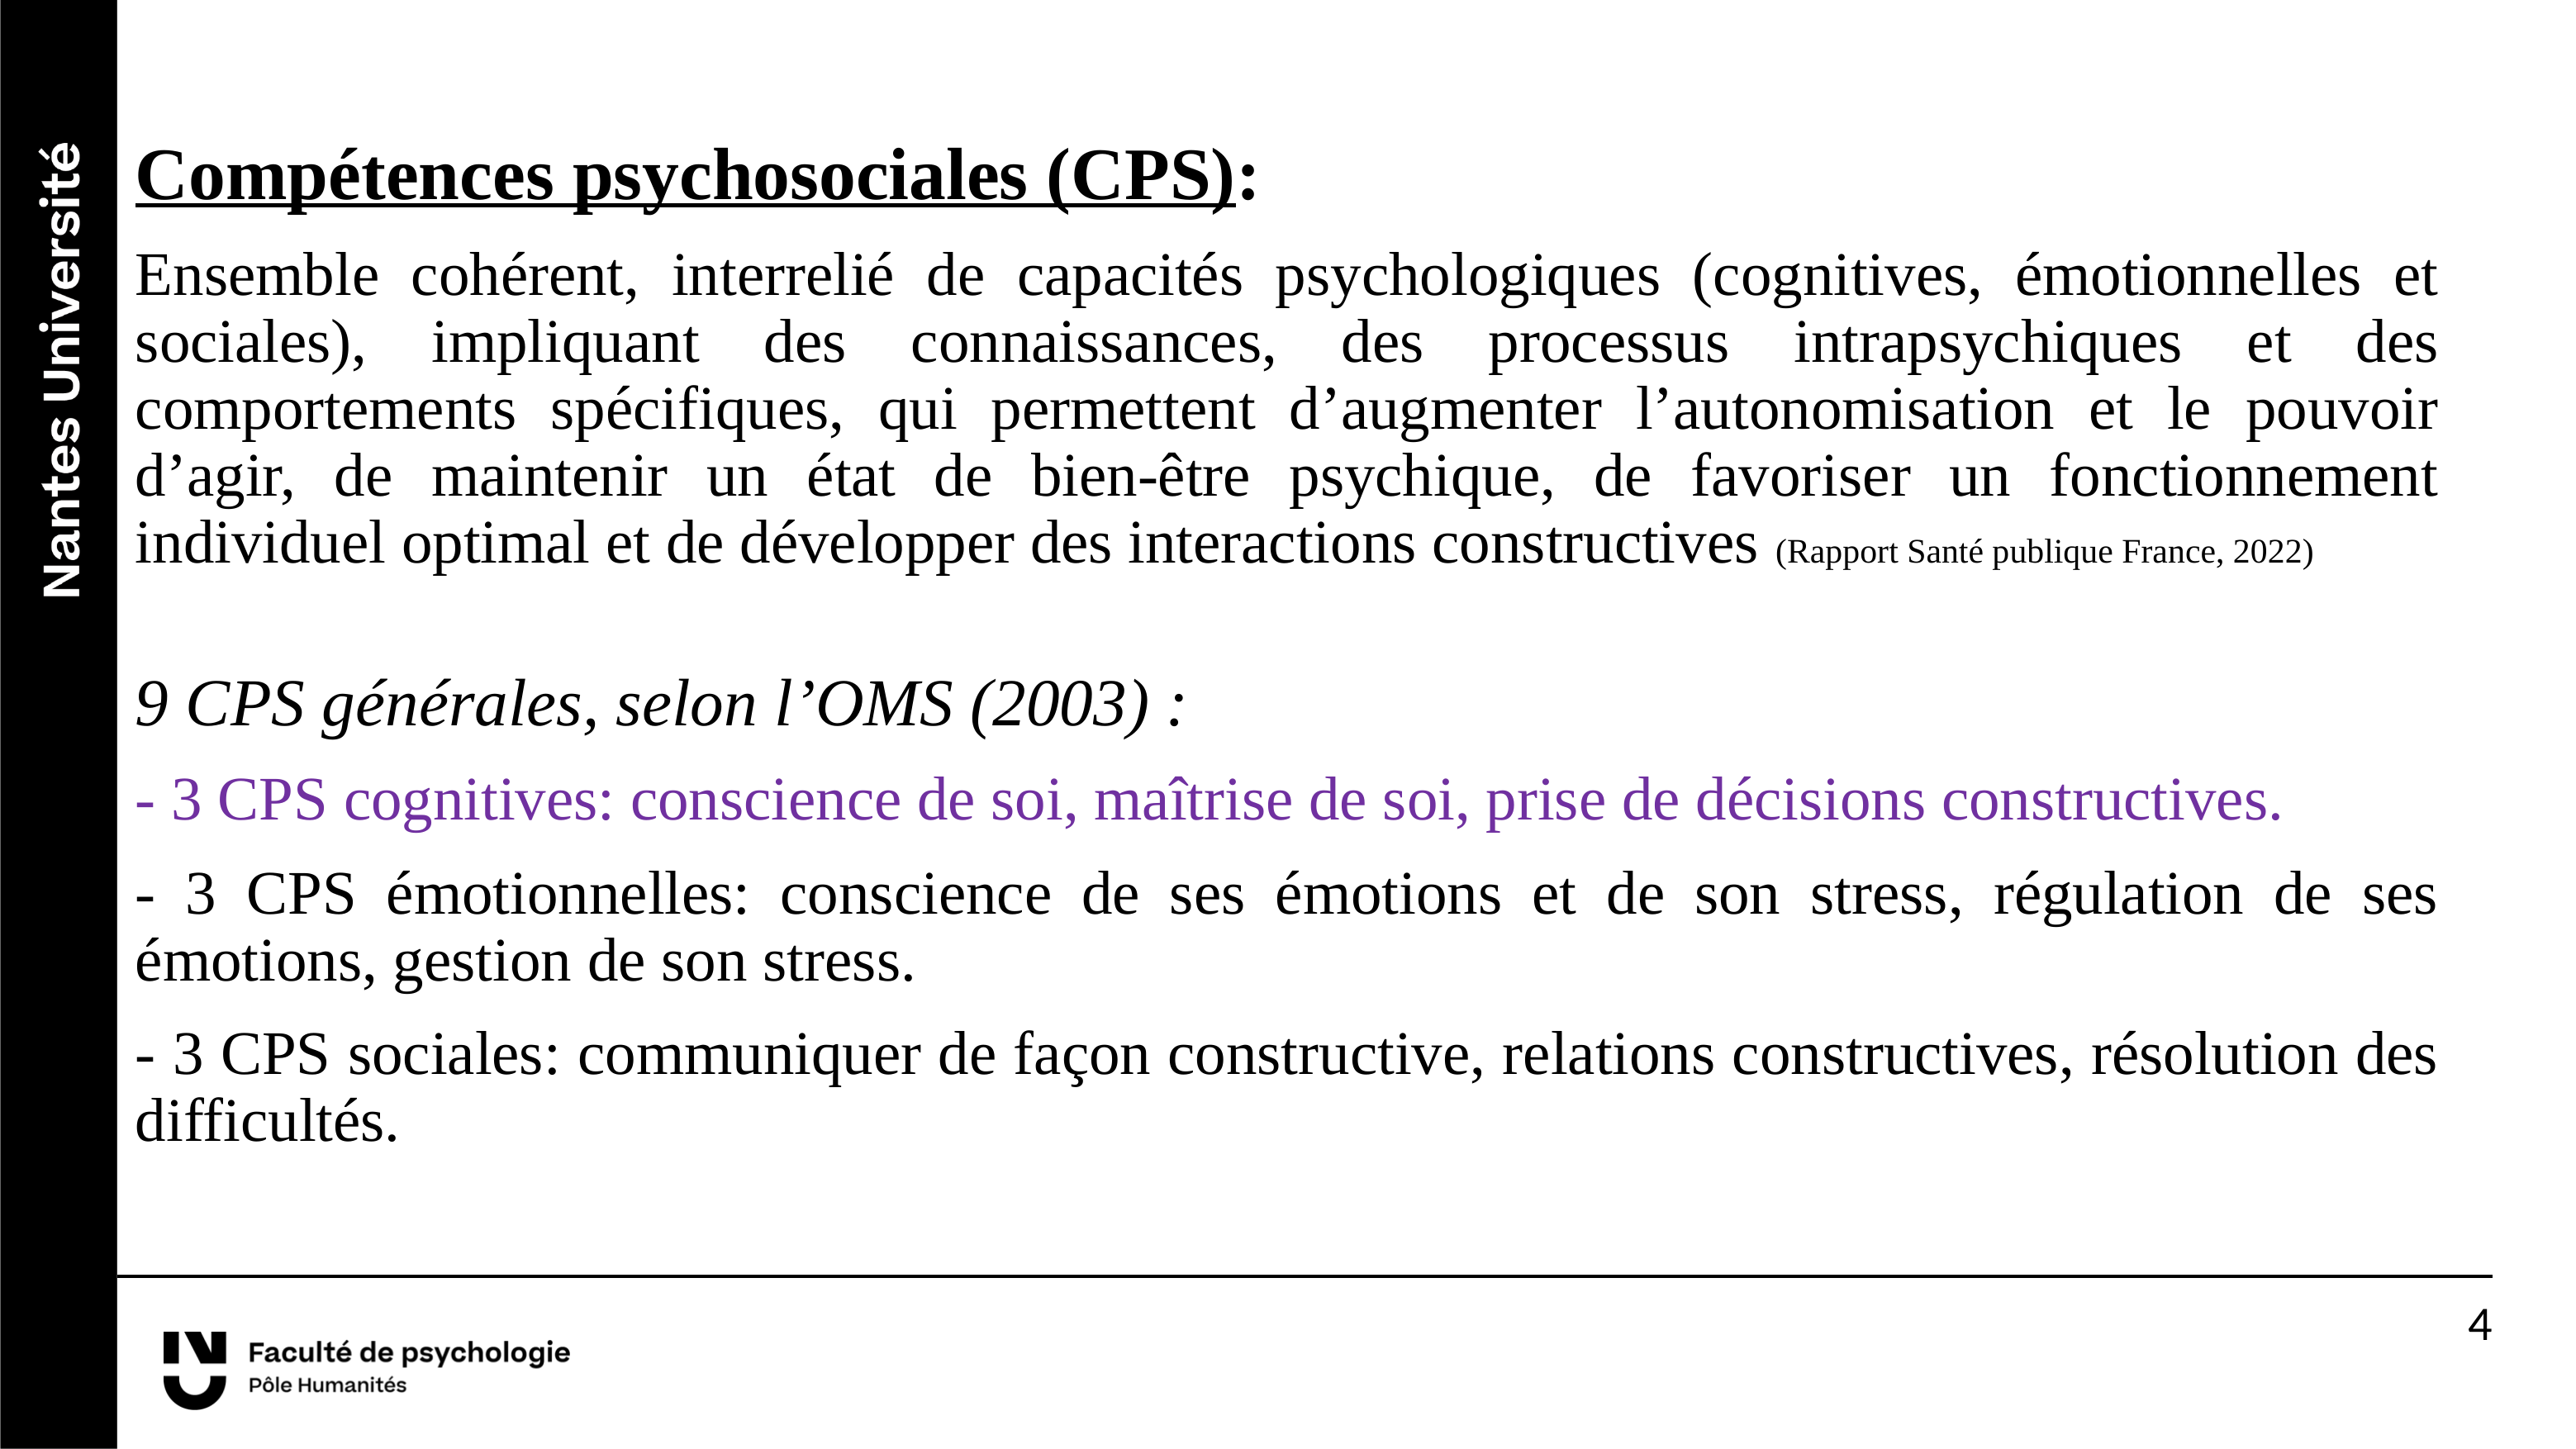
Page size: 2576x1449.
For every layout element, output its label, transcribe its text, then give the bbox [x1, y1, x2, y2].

picture [0, 0, 117, 1449]
picture [164, 1332, 570, 1410]
list Compétences psychosociales (CPS): Ensemble cohérent, interrelié de capacités psychologiques (cognitives, émotionnelles et sociales), impliquant des connaissances, des processus intrapsychiques et des comportements spécifiques, qui permettent d’augmenter l’autonomisation et le pouvoir d’agir, de maintenir un état de bien-être psychique, de favoriser un fonctionnement individuel optimal et de développer des interactions constructives (Rapport Santé publique France, 2022) 9 CPS générales, selon l’OMS (2003) : - 3 CPS cognitives: conscience de soi, maîtrise de soi, prise de décisions constructives. - 3 CPS émotionnelles: conscience de ses émotions et de son stress, régulation de ses émotions, gestion de son stress. - 3 CPS sociales: communiquer de façon constructive, relations constructives, résolution des difficultés. [122, 129, 2453, 1193]
